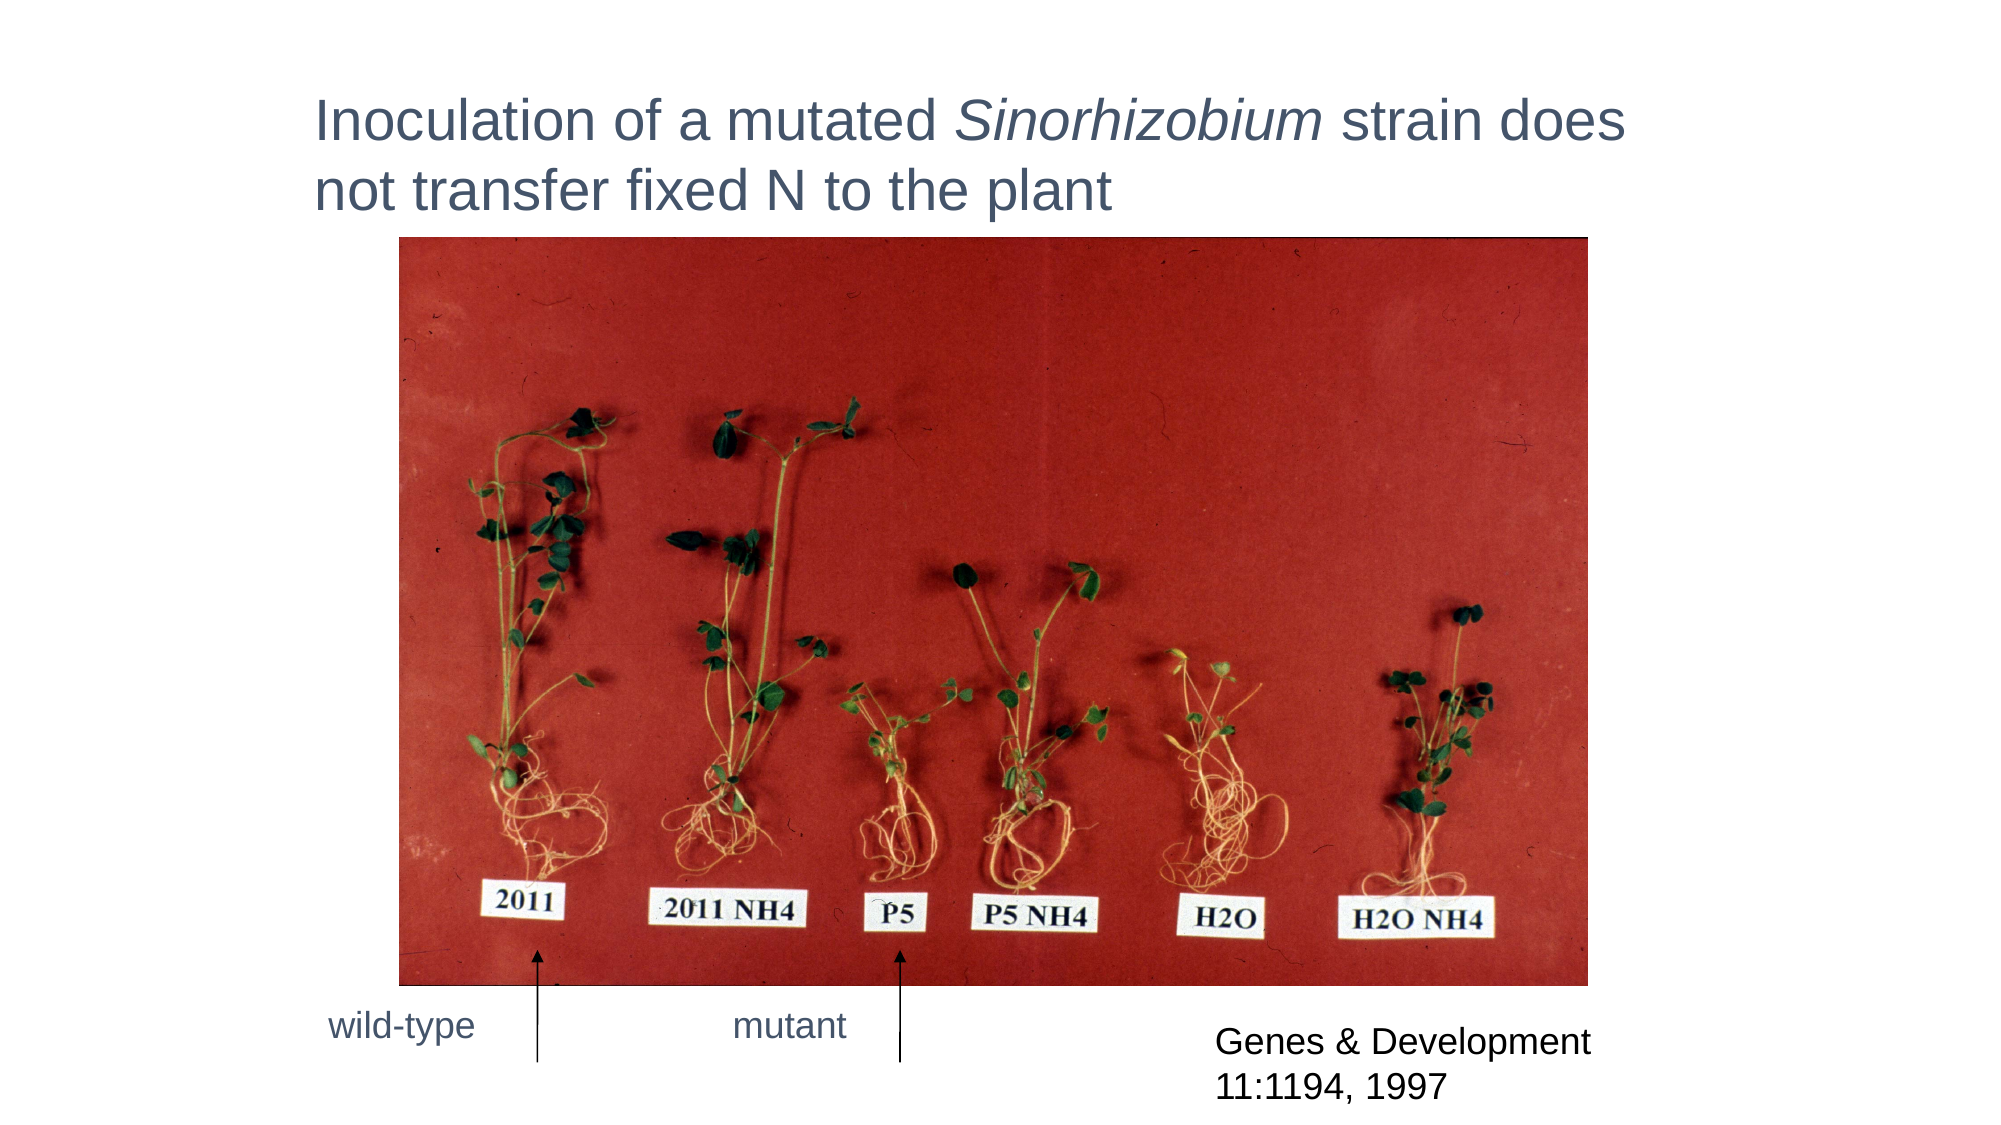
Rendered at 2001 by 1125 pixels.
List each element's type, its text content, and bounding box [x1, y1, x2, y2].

text_box Inoculation of a mutated Sinorhizobium strain does not transfer fixed N to the plant [300, 74, 1703, 230]
text_box wild-type [313, 993, 491, 1054]
text_box mutant [717, 993, 862, 1054]
picture [399, 237, 1588, 986]
text_box Genes & Development 11:1194, 1997 [1200, 1009, 1706, 1115]
